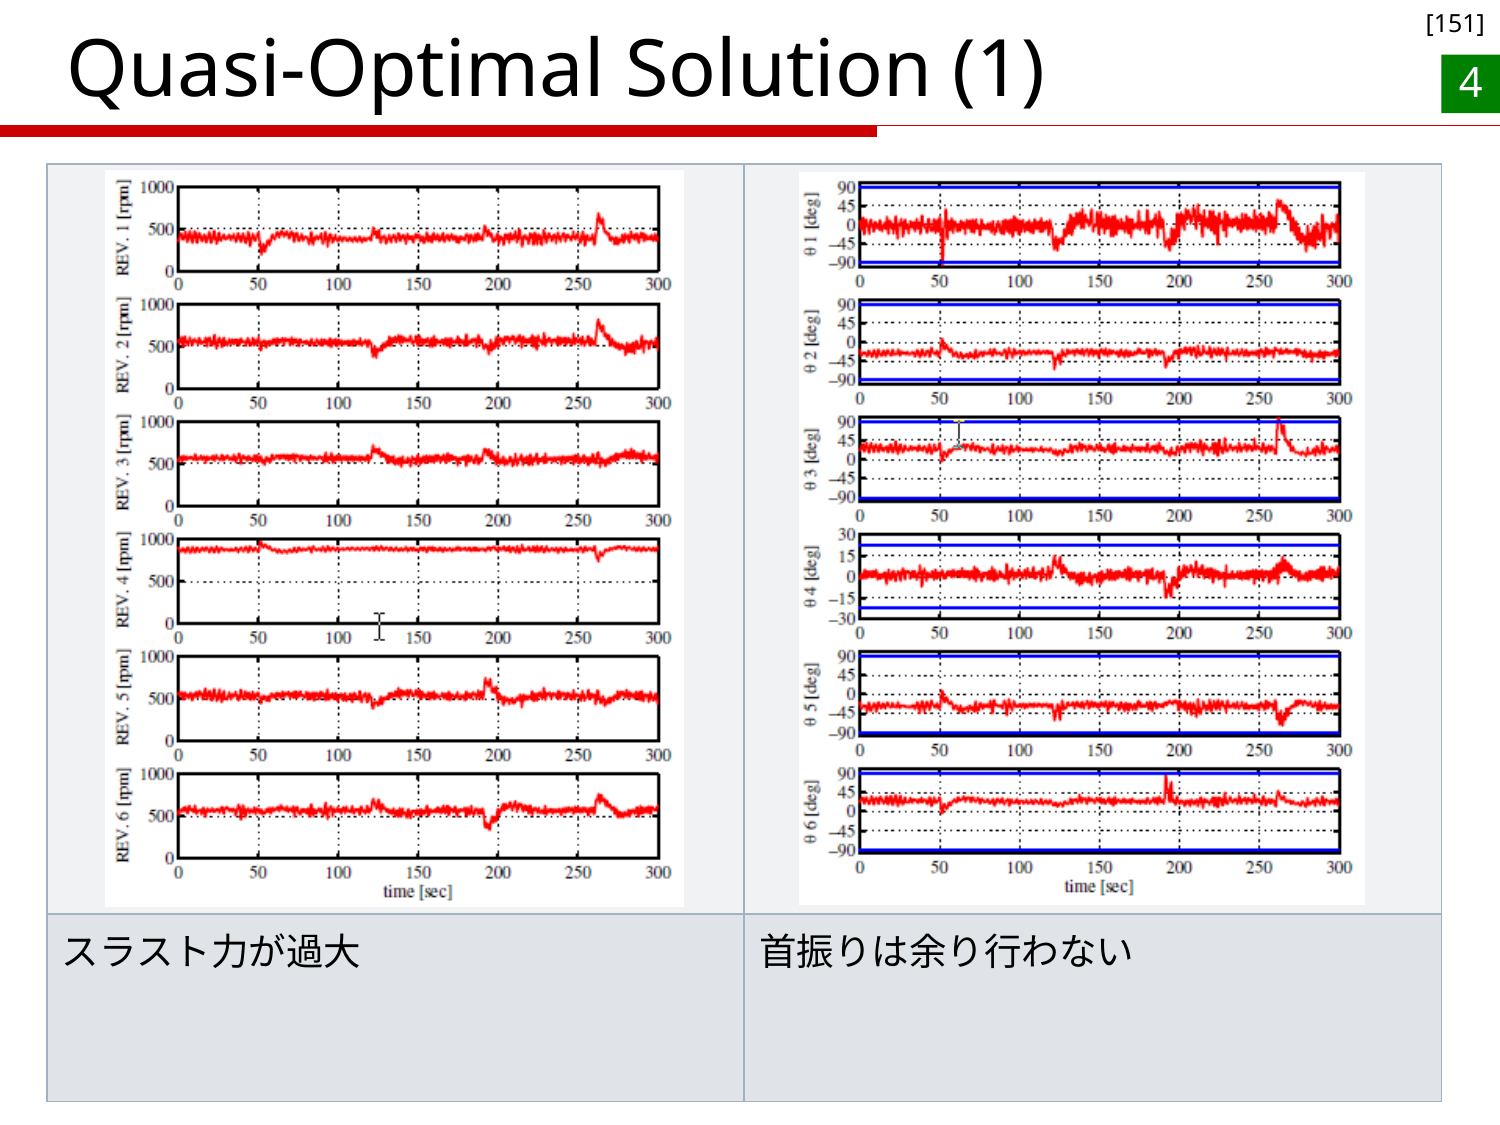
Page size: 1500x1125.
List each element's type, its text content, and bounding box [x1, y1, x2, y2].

text_box 4 [1441, 54, 1500, 114]
table_header [48, 165, 743, 913]
table_header [745, 165, 1441, 913]
picture [798, 171, 1365, 906]
slide_number [151] [1174, 0, 1500, 36]
title Quasi-Optimal Solution (1) [51, 8, 1460, 122]
table_cell スラスト力が過大 [48, 915, 743, 1101]
table_cell 首振りは余り行わない [745, 915, 1441, 1101]
picture [105, 170, 684, 907]
